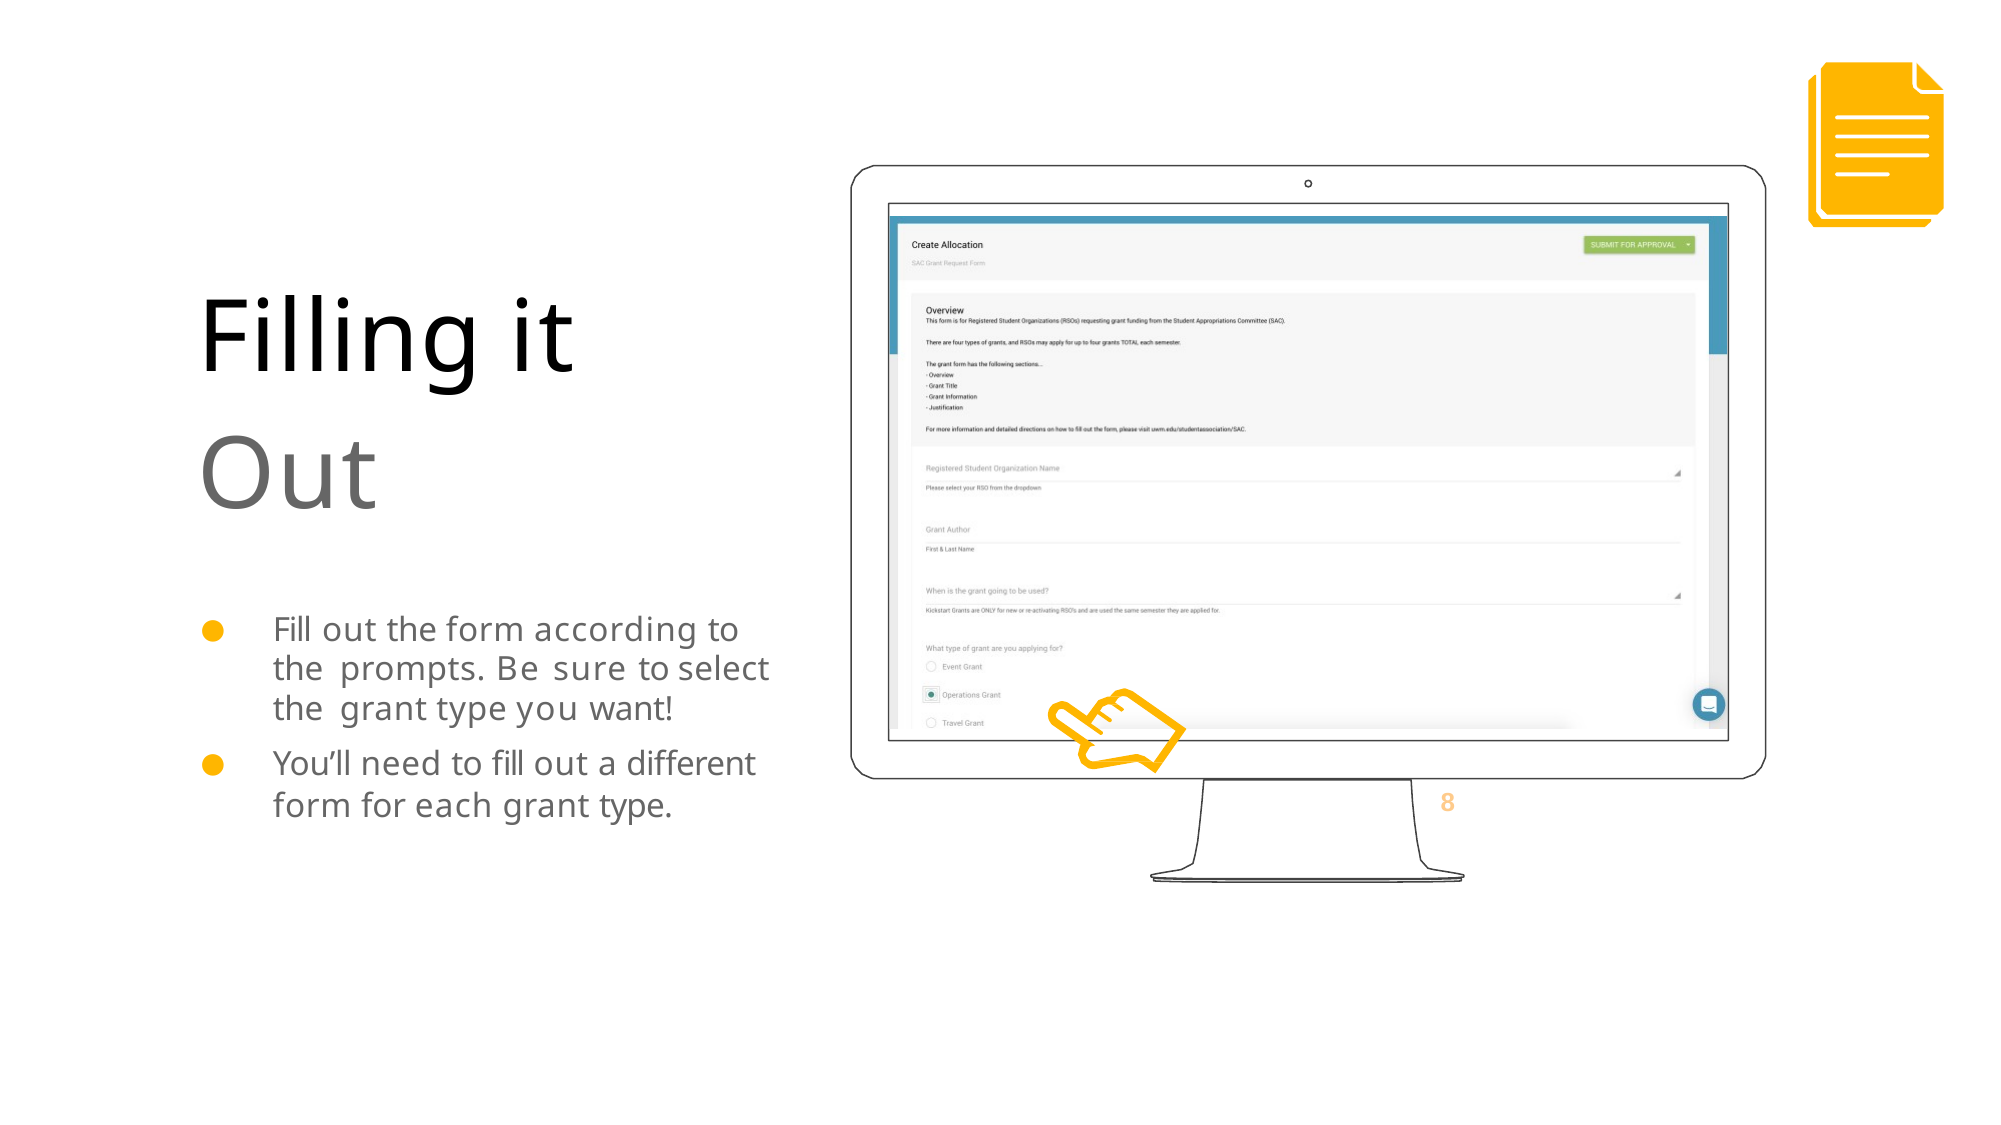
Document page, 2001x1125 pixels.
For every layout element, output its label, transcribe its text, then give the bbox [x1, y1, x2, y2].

slide_number 8 [1434, 774, 1480, 1125]
text_box Fill out the form according to the prompts. Be sure to select the grant type you want! You’ll need to fill out a different form for each grant type. [195, 603, 780, 824]
title Filling it Out [195, 252, 594, 529]
text_box [851, 165, 1434, 883]
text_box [889, 62, 1944, 774]
text_box [1480, 774, 1755, 779]
